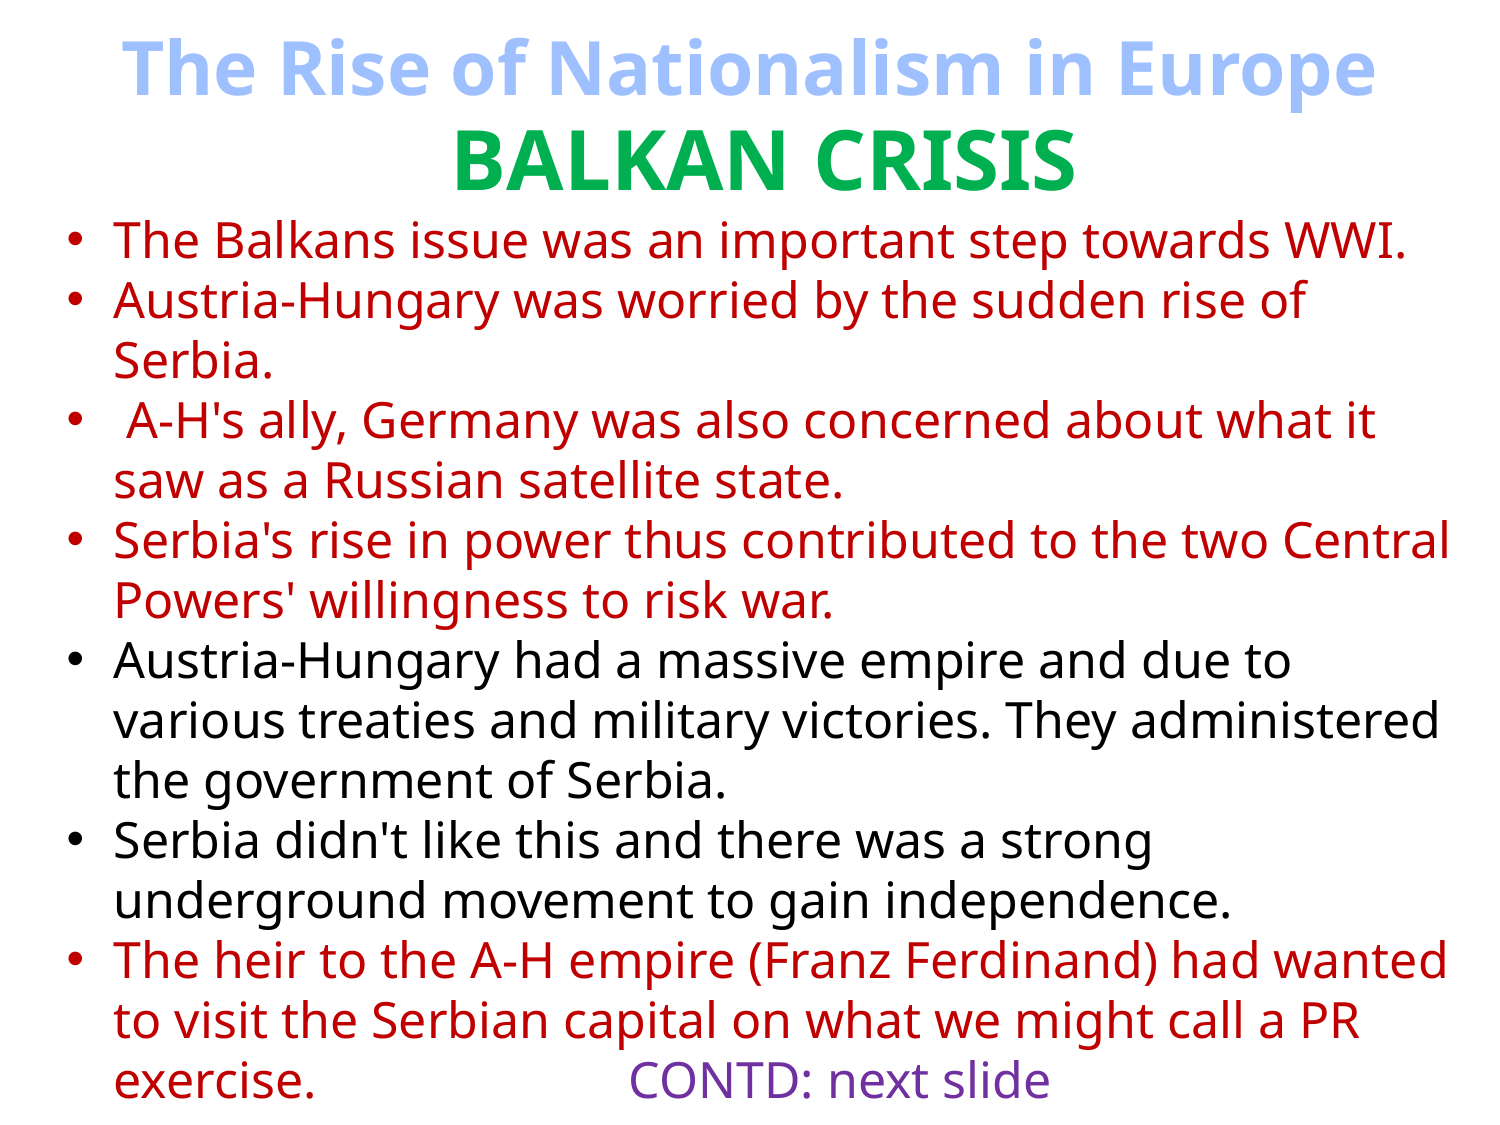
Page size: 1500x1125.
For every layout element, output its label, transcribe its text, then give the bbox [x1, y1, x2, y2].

text_box BALKAN CRISIS [51, 99, 1477, 201]
text_box The Balkans issue was an important step towards WWI. Austria-Hungary was worried by the sudden rise of Serbia. A-H's ally, Germany was also concerned about what it saw as a Russian satellite state. Serbia's rise in power thus contributed to the two Central Powers' willingness to risk war. Austria-Hungary had a massive empire and due to various treaties and military victories. They administered the government of Serbia. Serbia didn't like this and there was a strong underground movement to gain independence. The heir to the A-H empire (Franz Ferdinand) had wanted to visit the Serbian capital on what we might call a PR exercise. CONTD: next slide [51, 201, 1477, 1125]
text_box The Rise of Nationalism in Europe [105, 12, 1394, 99]
